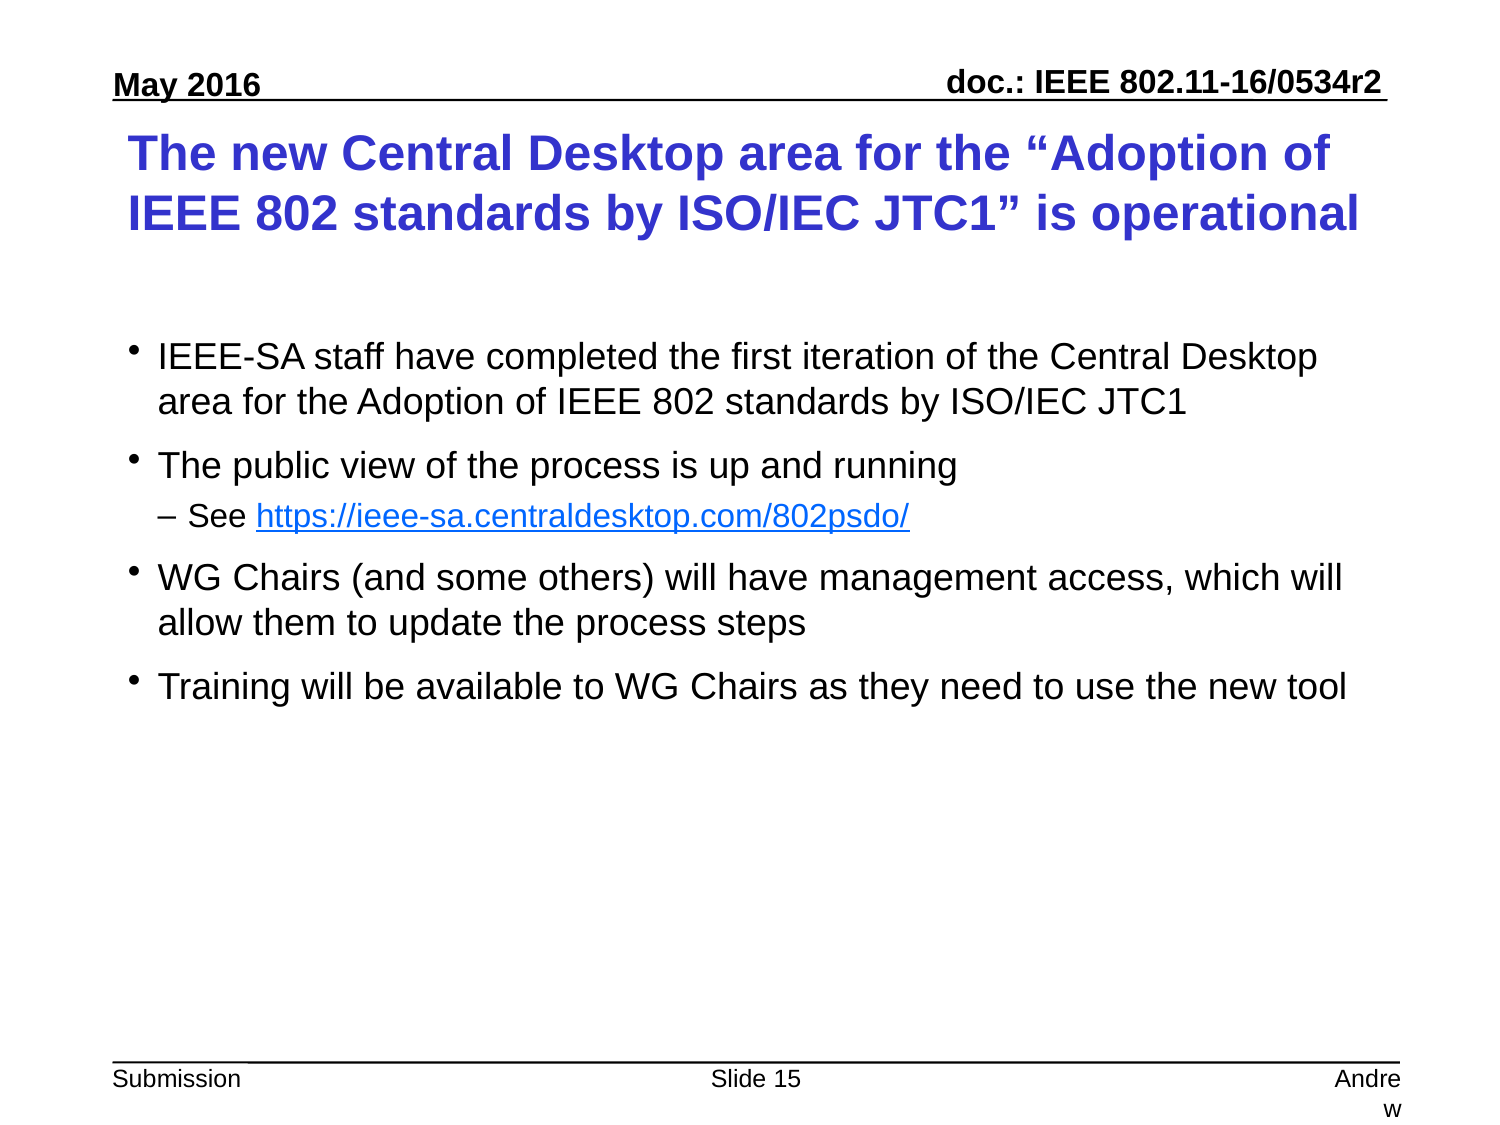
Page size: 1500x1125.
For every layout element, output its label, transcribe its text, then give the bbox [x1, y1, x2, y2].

list IEEE-SA staff have completed the first iteration of the Central Desktop area for the Adoption of IEEE 802 standards by ISO/IEC JTC1 The public view of the process is up and running See https://ieee-sa.centraldesktop.com/802psdo/ WG Chairs (and some others) will have management access, which will allow them to update the process steps Training will be available to WG Chairs as they need to use the new tool [112, 324, 1388, 1000]
title The new Central Desktop area for the “Adoption of IEEE 802 standards by ISO/IEC JTC1” is operational [112, 112, 1388, 288]
footer Andrew Myles, Cisco [1320, 1061, 1402, 1093]
slide_number Slide 15 [709, 1061, 803, 1093]
